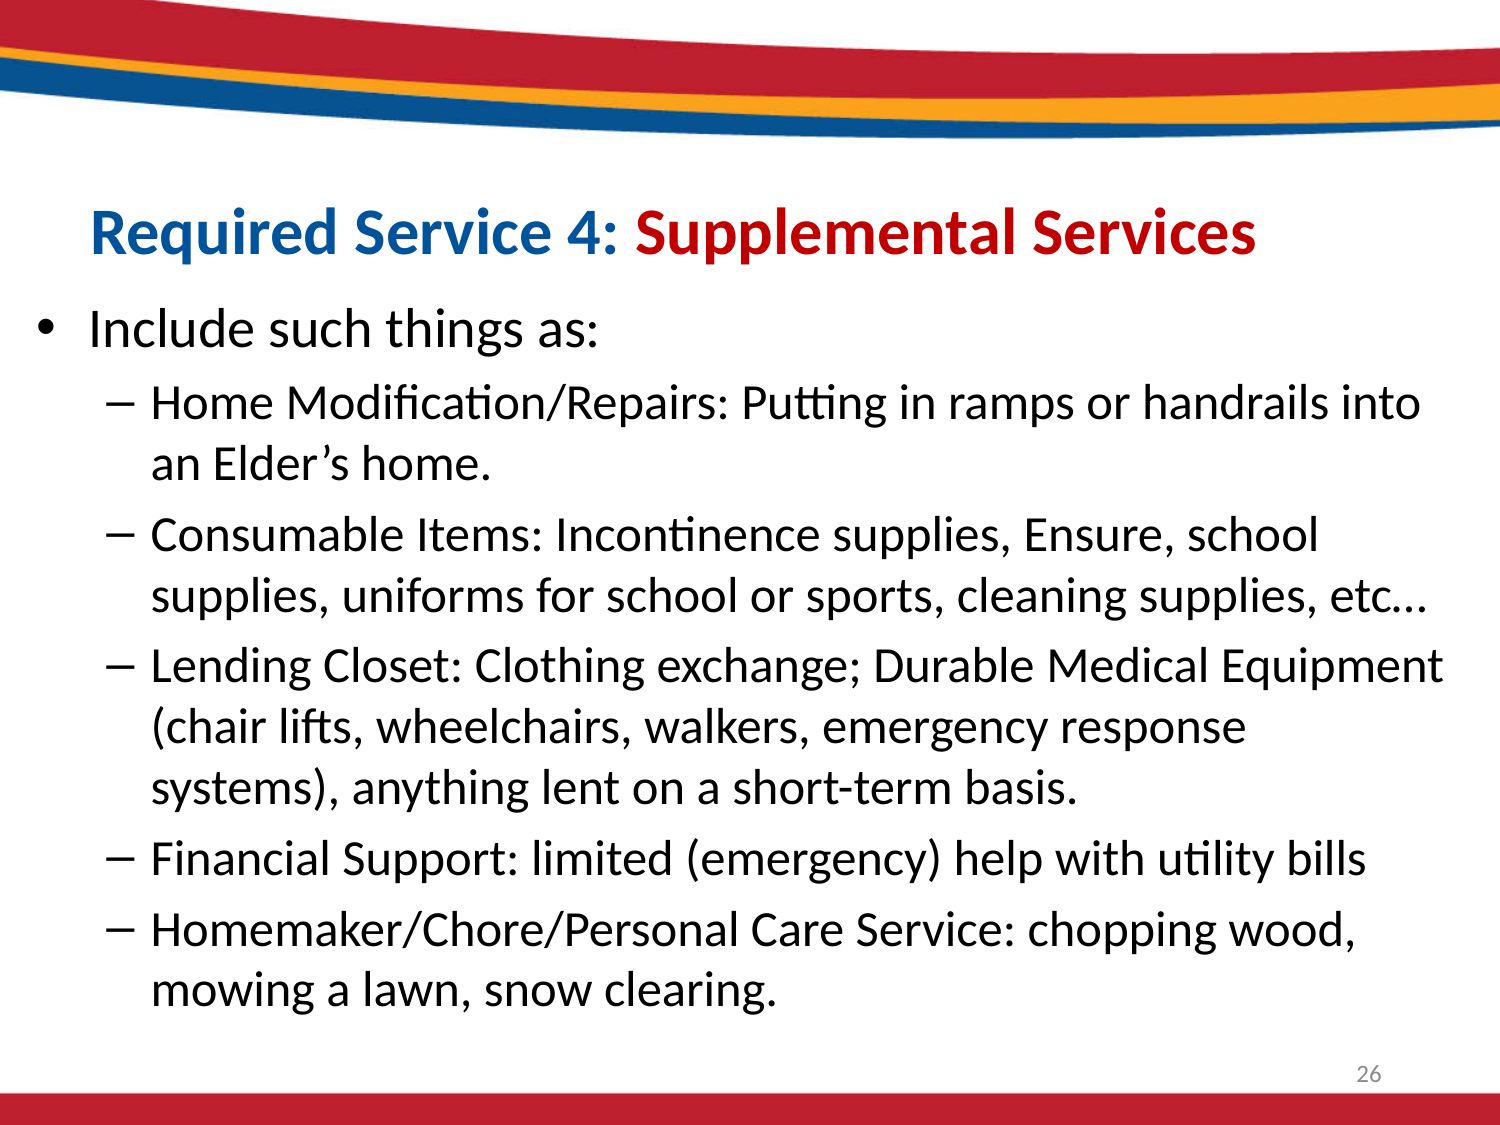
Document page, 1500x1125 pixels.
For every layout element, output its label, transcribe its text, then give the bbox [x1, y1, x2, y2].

title Required Service 4: Supplemental Services [75, 152, 1425, 284]
picture [0, 0, 1500, 1125]
slide_number 26 [1059, 1042, 1397, 1103]
list Include such things as: Home Modification/Repairs: Putting in ramps or handrails into an Elder’s home. Consumable Items: Incontinence supplies, Ensure, school supplies, uniforms for school or sports, cleaning supplies, etc… Lending Closet: Clothing exchange; Durable Medical Equipment (chair lifts, wheelchairs, walkers, emergency response systems), anything lent on a short-term basis. Financial Support: limited (emergency) help with utility bills Homemaker/Chore/Personal Care Service: chopping wood, mowing a lawn, snow clearing. [21, 284, 1461, 1076]
